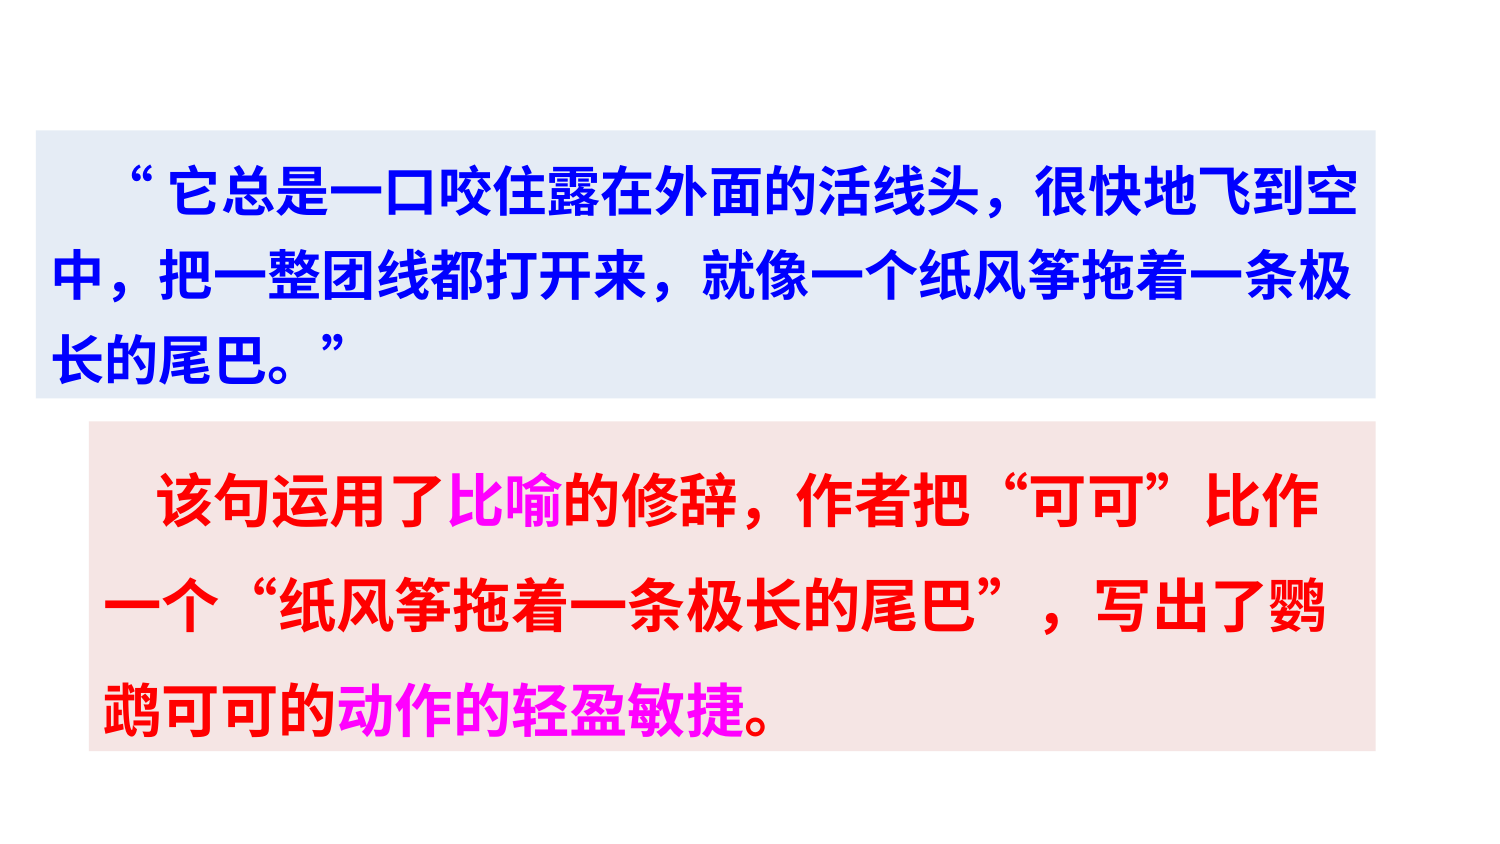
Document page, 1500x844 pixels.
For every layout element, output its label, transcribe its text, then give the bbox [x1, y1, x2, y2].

text_box “它总是一口咬住露在外面的活线头，很快地飞到空中，把一整团线都打开来，就像一个纸风筝拖着一条极长的尾巴。” [35, 130, 1376, 399]
text_box 该句运用了比喻的修辞，作者把“可可”比作一个“纸风筝拖着一条极长的尾巴”，写出了鹦鹉可可的动作的轻盈敏捷。 [88, 421, 1376, 752]
